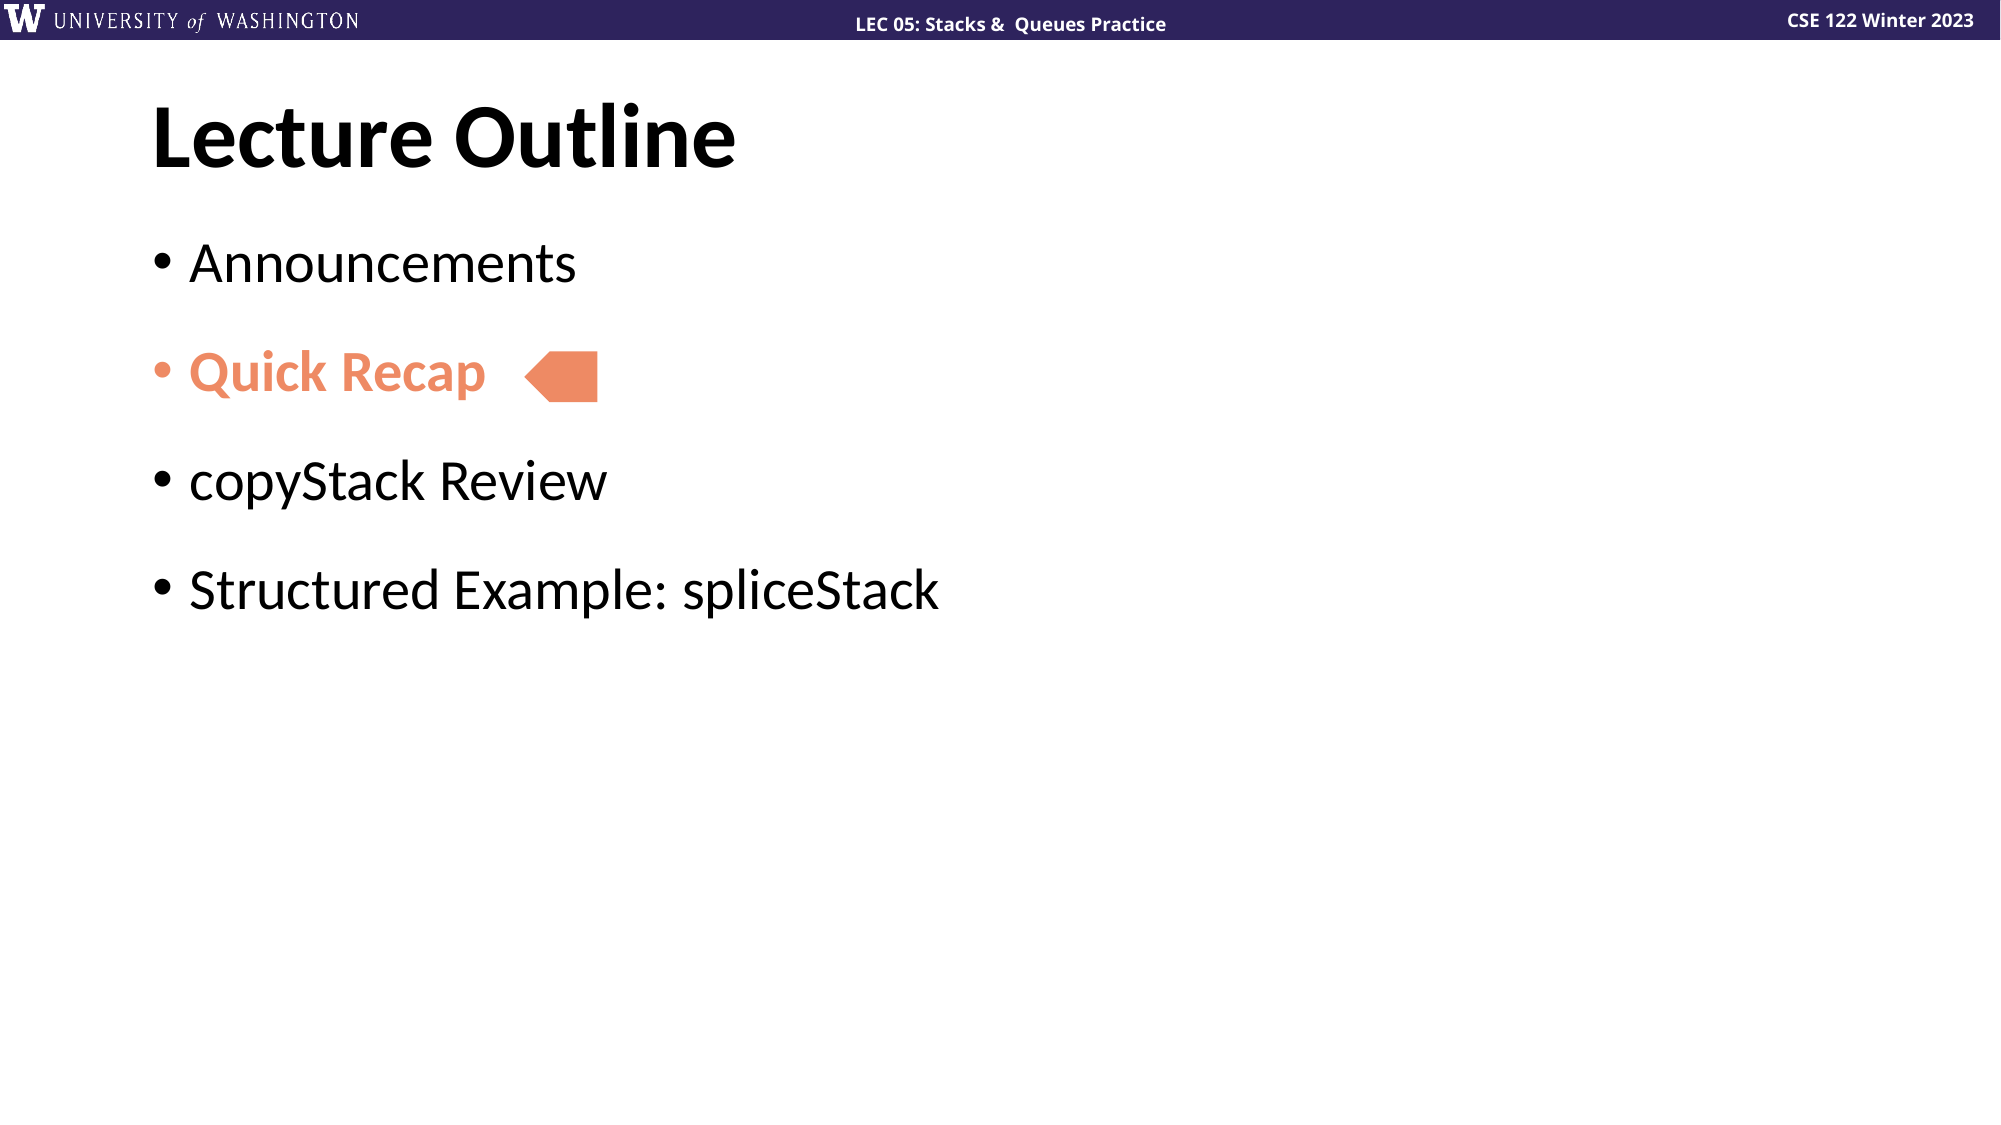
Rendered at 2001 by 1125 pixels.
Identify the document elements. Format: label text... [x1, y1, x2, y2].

text_box [522, 350, 599, 404]
title Lecture Outline [137, 74, 1863, 200]
list Announcements Quick Recap copyStack Review Structured Example: spliceStack [137, 224, 1863, 1014]
picture [4, 4, 358, 33]
